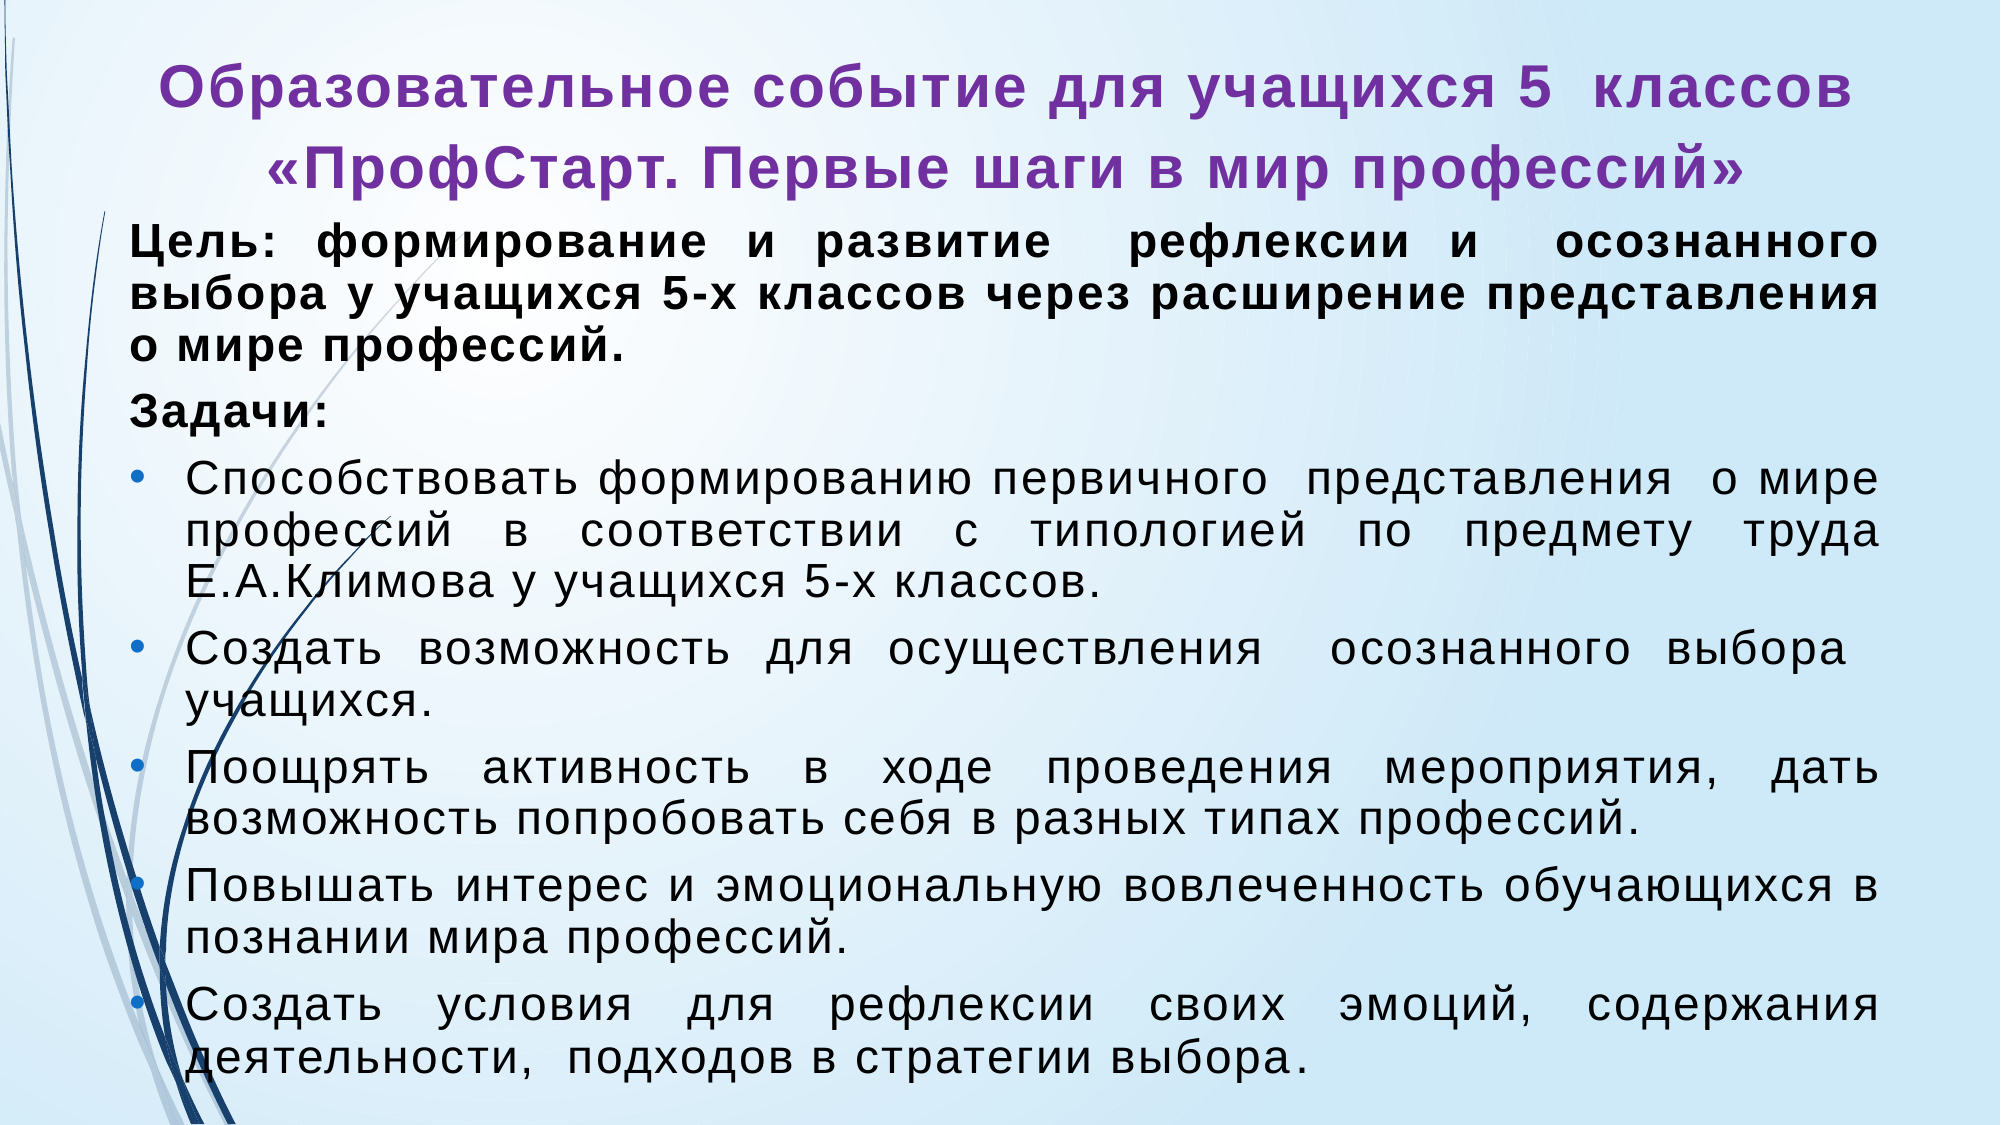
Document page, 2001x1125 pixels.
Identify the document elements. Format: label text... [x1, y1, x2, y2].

subtitle Образовательное событие для учащихся 5 классов «ПрофСтарт. Первые шаги в мир профессий» Цель: формирование и развитие рефлексии и осознанного выбора у учащихся 5-х классов через расширение представления о мире профессий. Задачи: Способствовать формированию первичного представления о мире профессий в соответствии с типологией по предмету труда Е.А.Климова у учащихся 5-х классов. Создать возможность для осуществления осознанного выбора учащихся. Поощрять активность в ходе проведения мероприятия, дать возможность попробовать себя в разных типах профессий. Повышать интерес и эмоциональную вовлеченность обучающихся в познании мира профессий. Создать условия для рефлексии своих эмоций, содержания деятельности, подходов в стратегии выбора. [114, 48, 1900, 1077]
